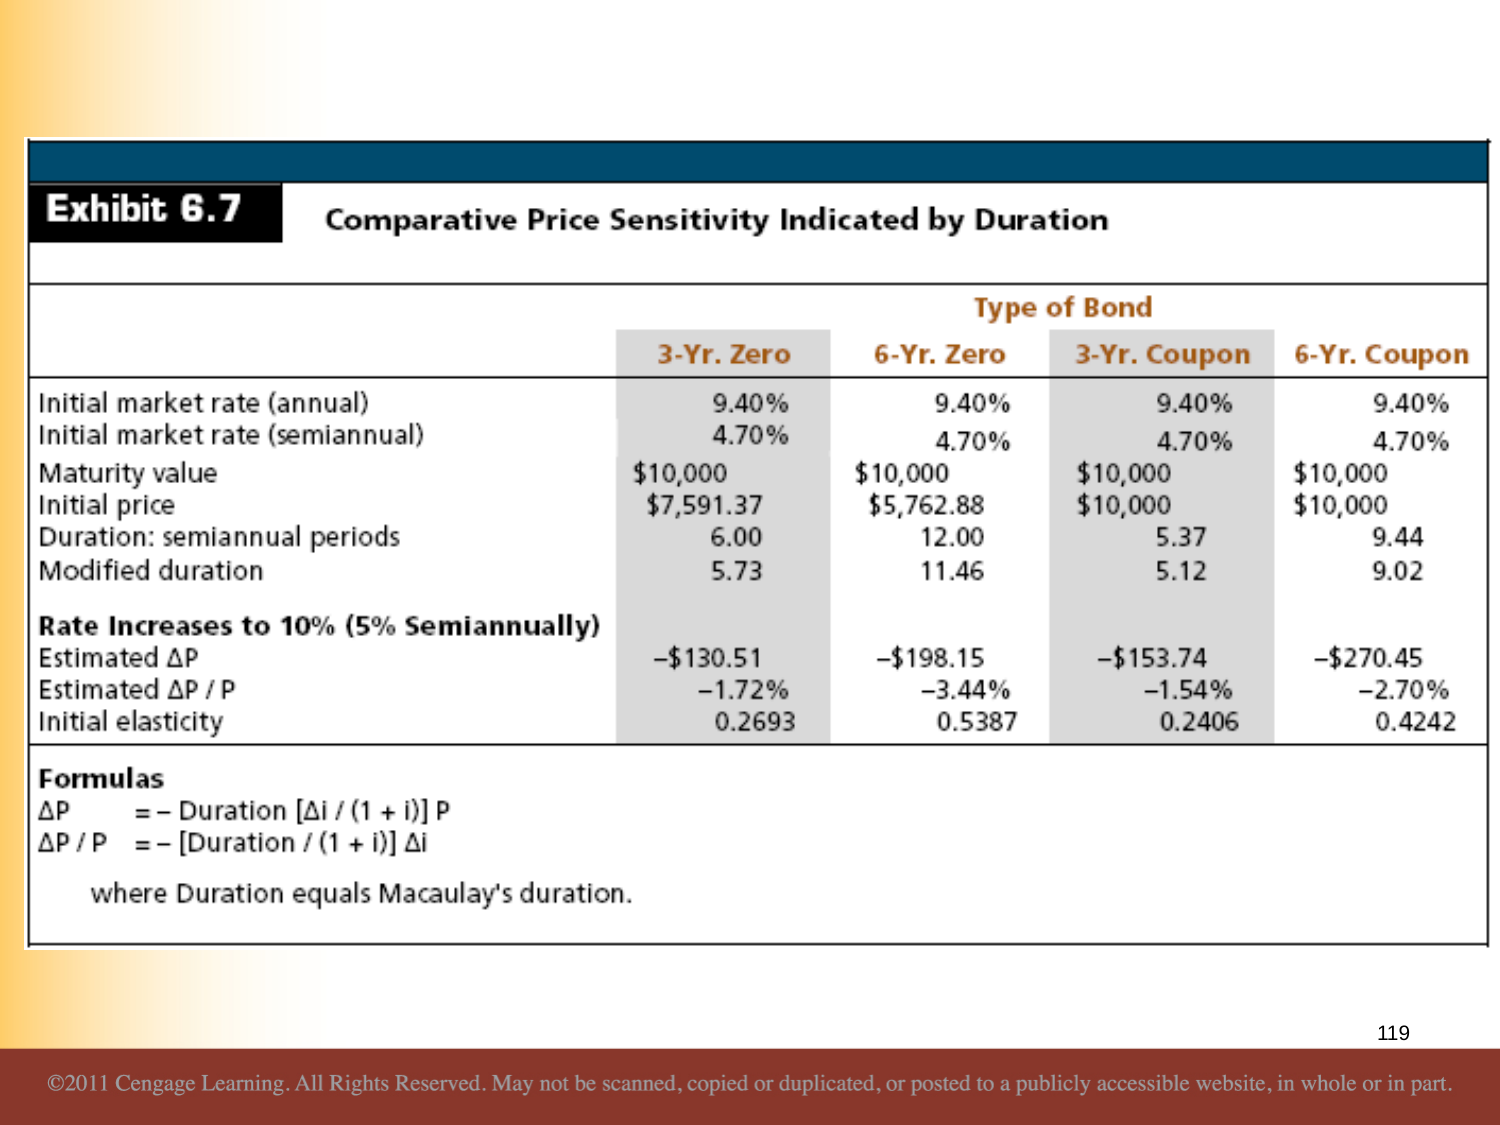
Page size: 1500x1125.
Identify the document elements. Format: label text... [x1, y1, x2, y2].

picture [0, 0, 1500, 1125]
slide_number 119 [1112, 1012, 1426, 1088]
